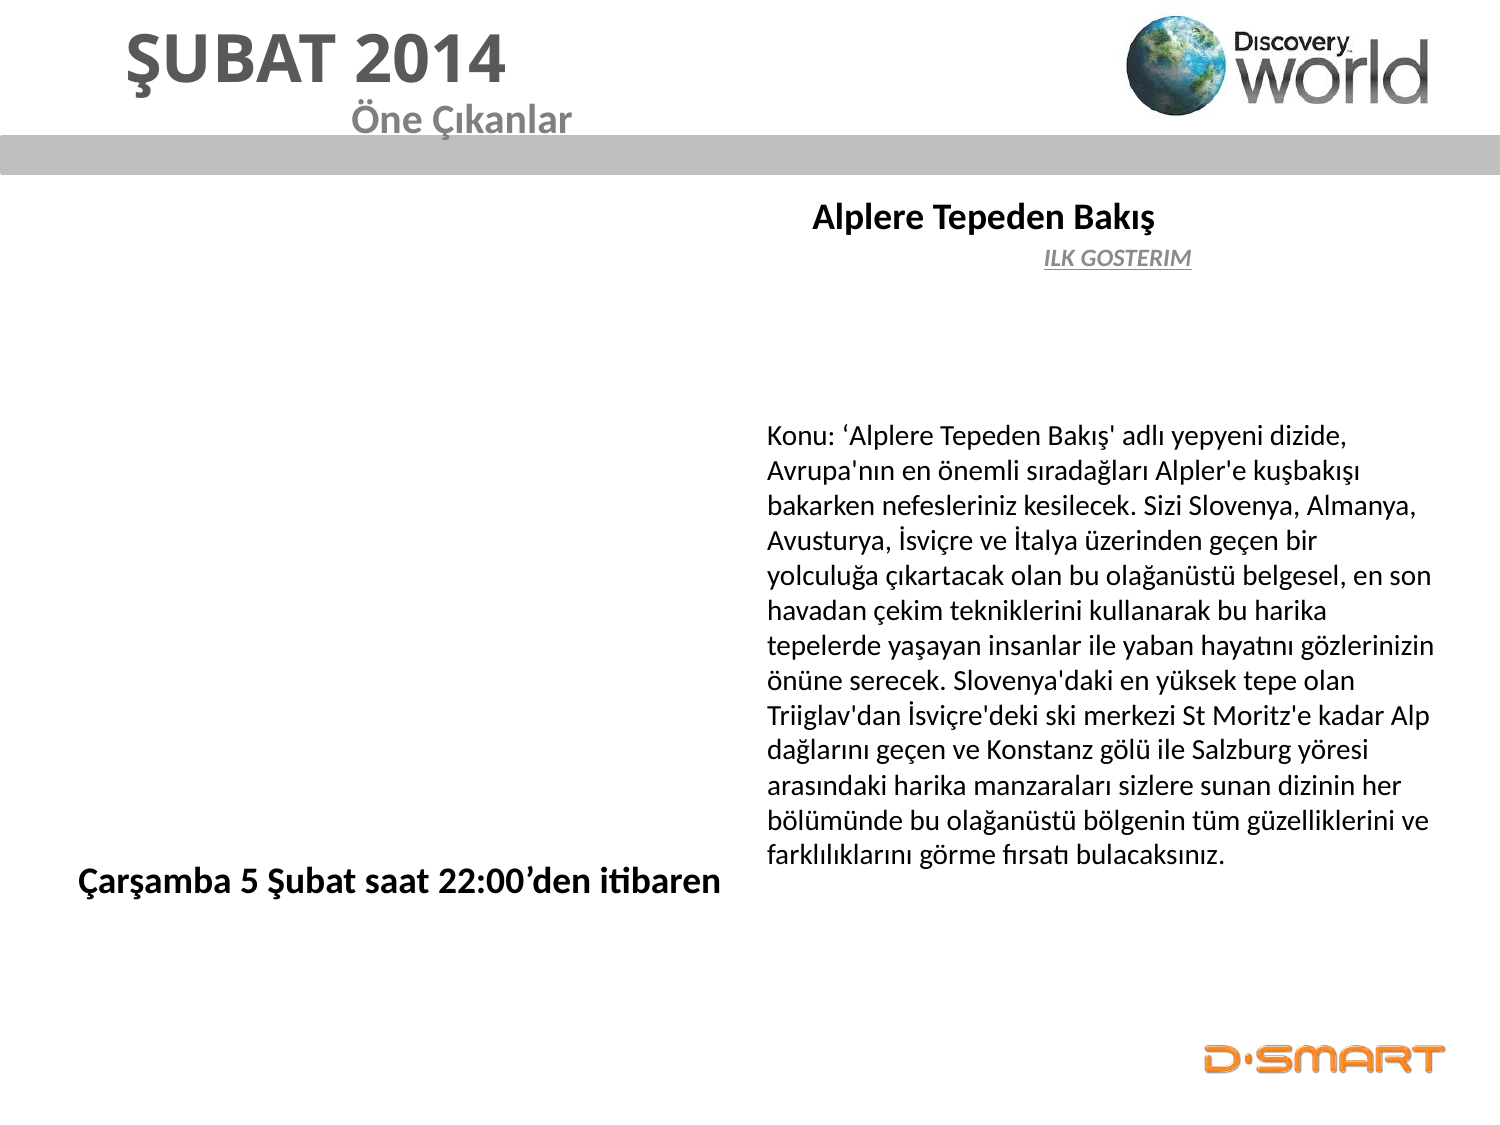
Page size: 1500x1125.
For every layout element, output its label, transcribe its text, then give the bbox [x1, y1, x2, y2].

title ŞUBAT 2014 [97, 14, 536, 98]
text_box Öne Çıkanlar [336, 83, 637, 149]
text_box Çarşamba 5 Şubat saat 22:00’den itibaren [63, 848, 737, 998]
subtitle Alplere Tepeden Bakış ILK GOSTERIM [797, 184, 1439, 291]
text_box Konu: ‘Alplere Tepeden Bakış' adlı yepyeni dizide, Avrupa'nın en önemli sıradağları Alpler'e kuşbakışı bakarken nefesleriniz kesilecek. Sizi Slovenya, Almanya, Avusturya, İsviçre ve İtalya üzerinden geçen bir yolculuğa çıkartacak olan bu olağanüstü belgesel, en son havadan çekim tekniklerini kullanarak bu harika tepelerde yaşayan insanlar ile yaban hayatını gözlerinizin önüne serecek. Slovenya'daki en yüksek tepe olan Triiglav'dan İsviçre'deki ski merkezi St Moritz'e kadar Alp dağlarını geçen ve Konstanz gölü ile Salzburg yöresi arasındaki harika manzaraları sizlere sunan dizinin her bölümünde bu olağanüstü bölgenin tüm güzelliklerini ve farklılıklarını görme fırsatı bulacaksınız. [752, 408, 1451, 914]
text_box [0, 135, 1500, 175]
picture [1116, 5, 1438, 126]
picture [1179, 977, 1471, 1125]
